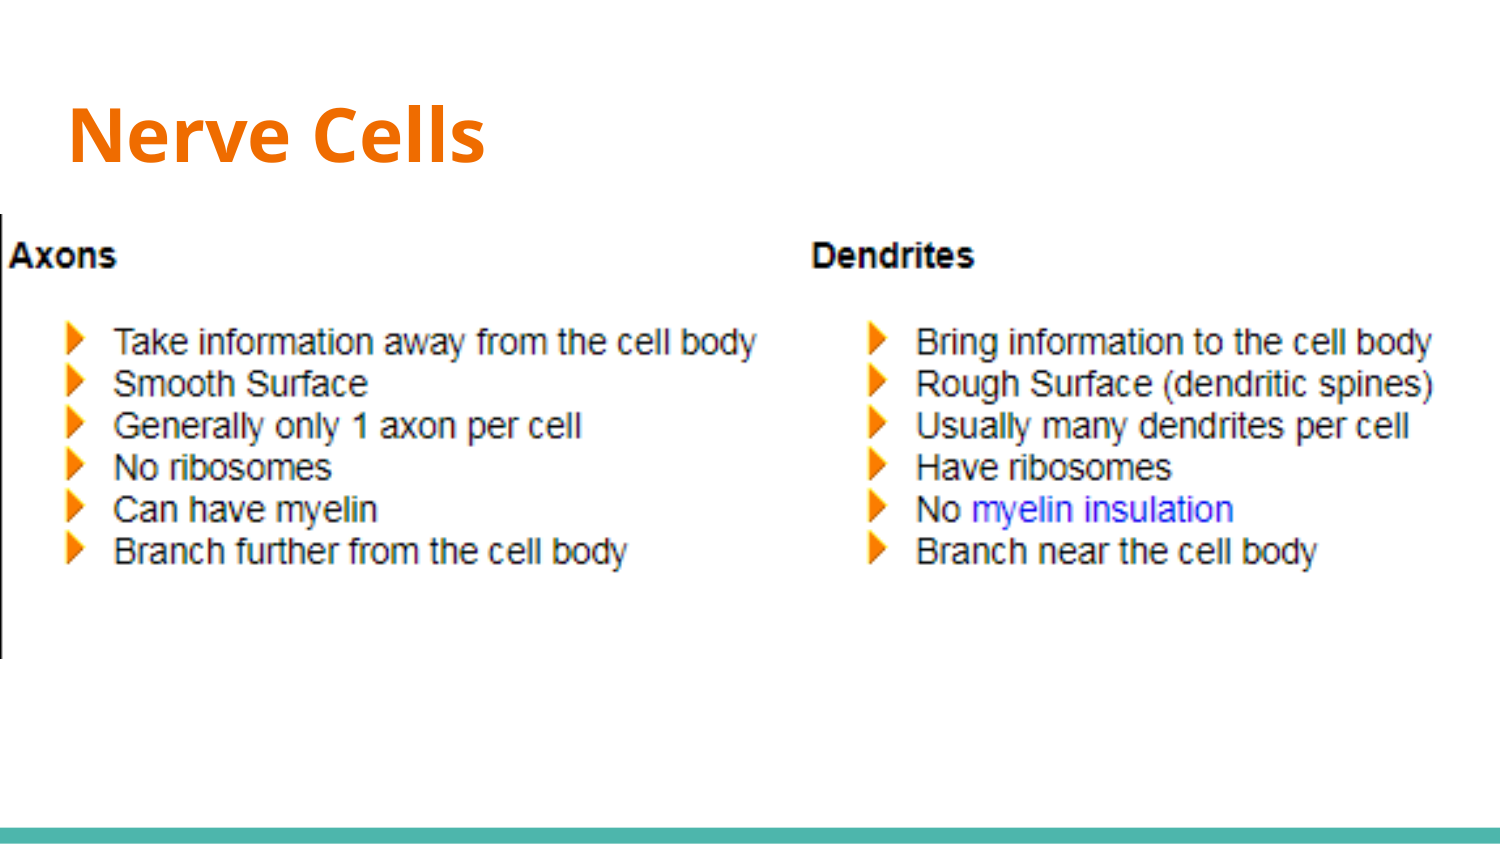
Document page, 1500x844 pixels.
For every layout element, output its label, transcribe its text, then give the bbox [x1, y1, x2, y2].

title Nerve Cells [51, 72, 1449, 189]
picture [0, 213, 1500, 659]
